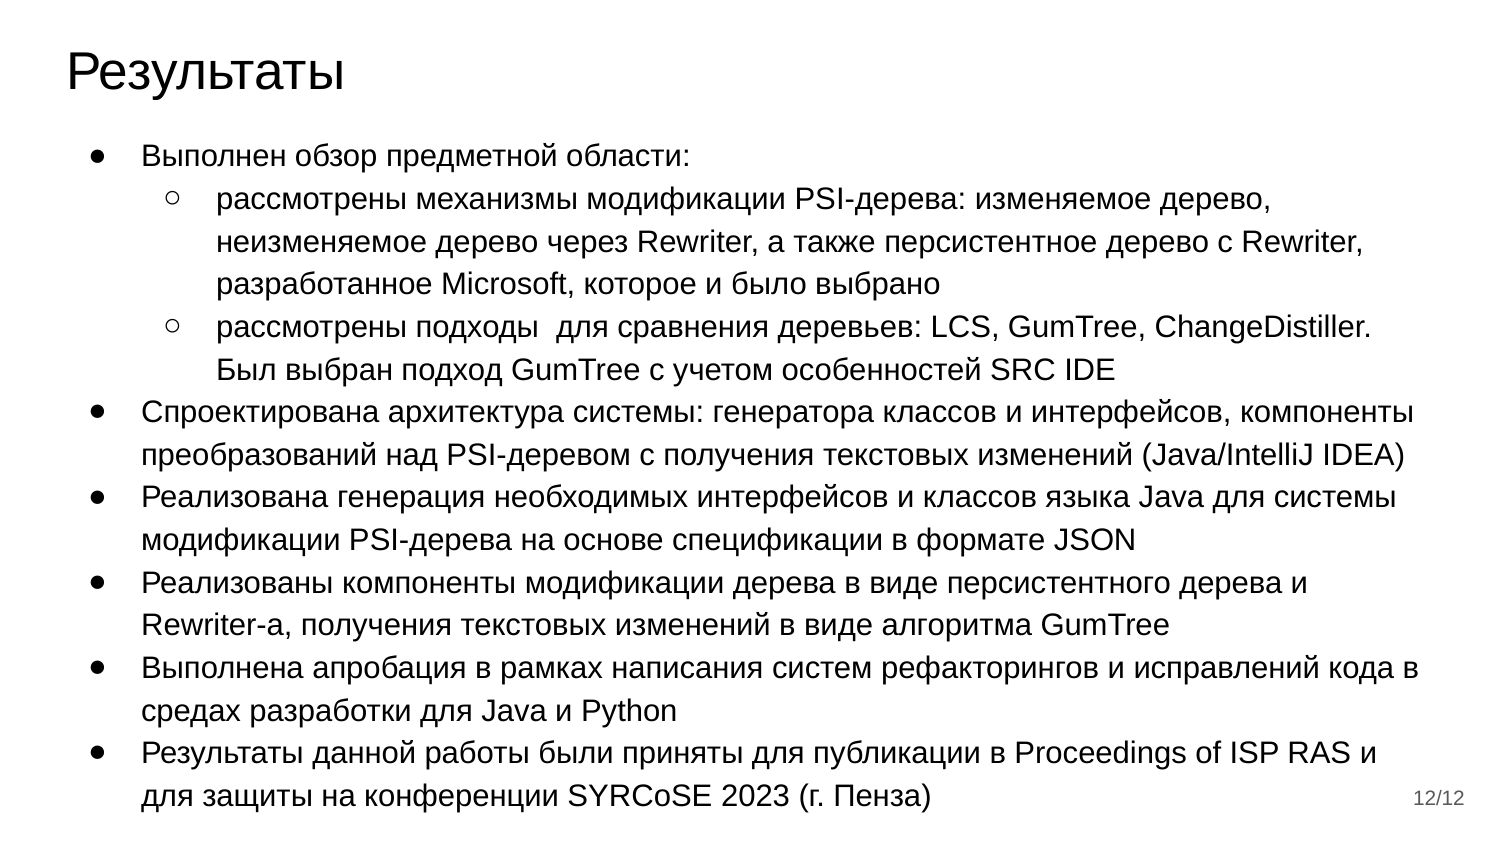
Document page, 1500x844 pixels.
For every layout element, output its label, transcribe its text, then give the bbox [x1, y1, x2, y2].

list Выполнен обзор предметной области: рассмотрены механизмы модификации PSI-дерева: изменяемое дерево, неизменяемое дерево через Rewriter, а также персистентное дерево с Rewriter, разработанное Microsoft, которое и было выбрано рассмотрены подходы для сравнения деревьев: LCS, GumTree, ChangeDistiller. Был выбран подход GumTree с учетом особенностей SRC IDE Спроектирована архитектура системы: генератора классов и интерфейсов, компоненты преобразований над PSI-деревом с получения текстовых изменений (Java/IntelliJ IDEA) Реализована генерация необходимых интерфейсов и классов языка Java для системы модификации PSI-дерева на основе спецификации в формате JSON Реализованы компоненты модификации дерева в виде персистентного дерева и Rewriter-а, получения текстовых изменений в виде алгоритма GumTree Выполнена апробация в рамках написания систем рефакторингов и исправлений кода в средах разработки для Java и Python Результаты данной работы были приняты для публикации в Proceedings of ISP RAS и для защиты на конференции SYRCoSE 2023 (г. Пенза) [51, 115, 1449, 767]
slide_number ‹#›/12 [1389, 764, 1480, 830]
title Результаты [51, 21, 1449, 115]
